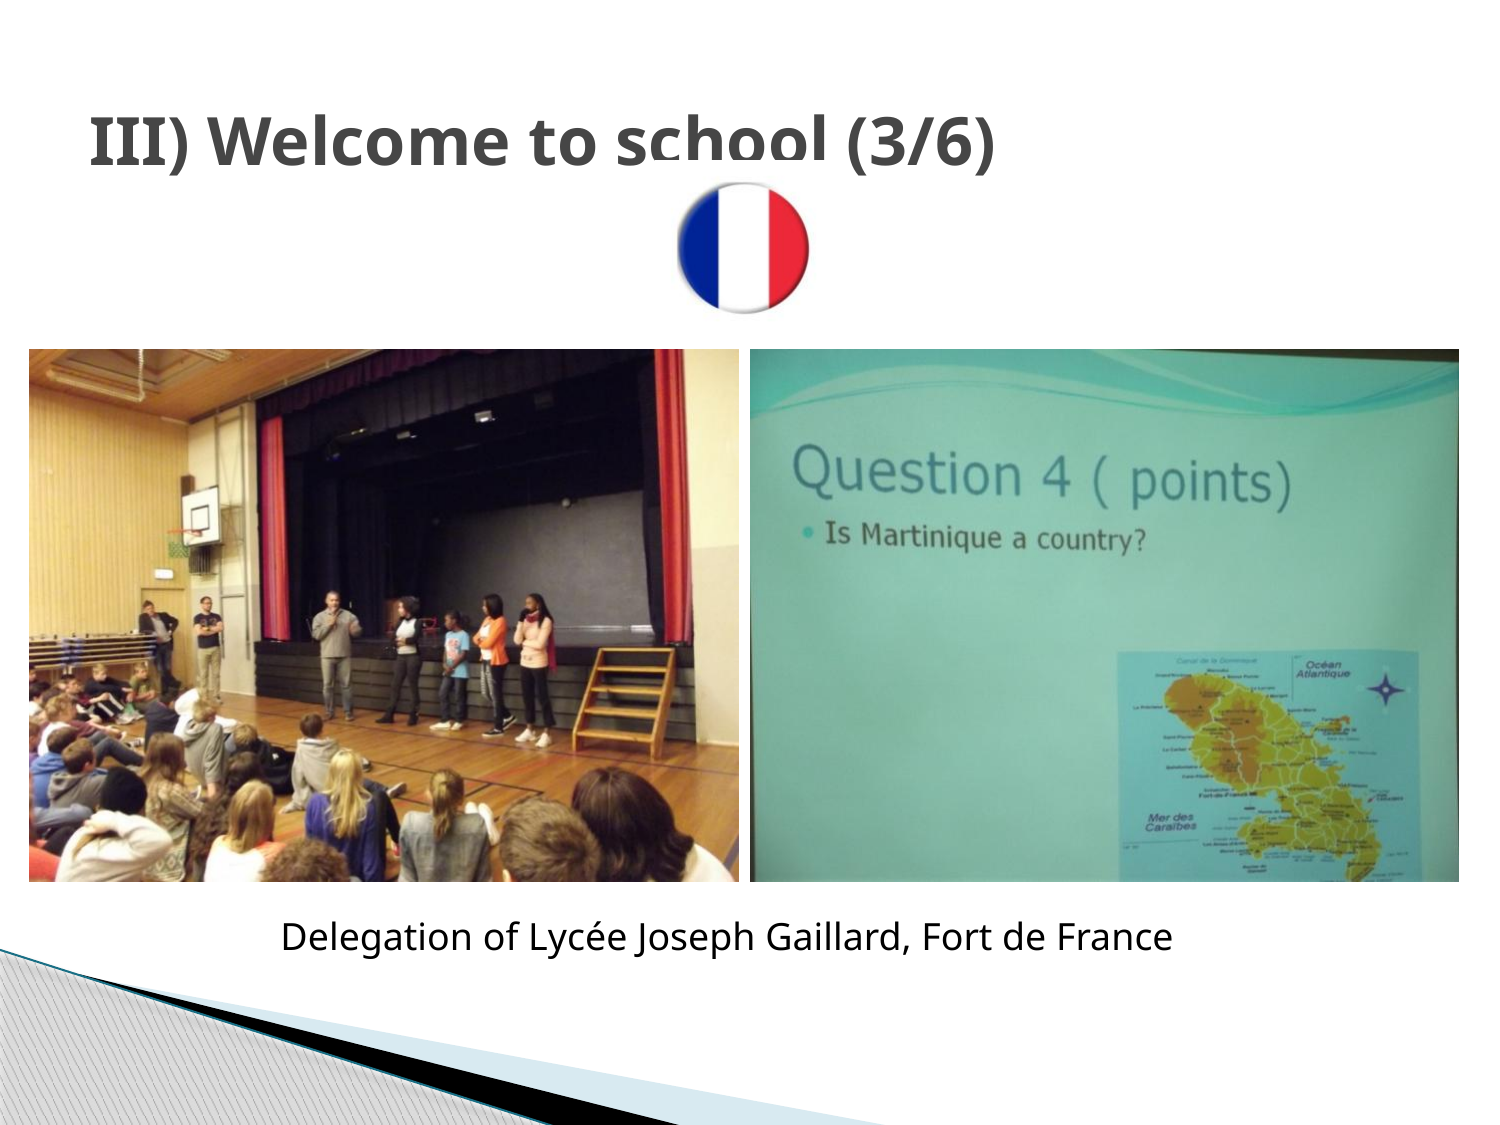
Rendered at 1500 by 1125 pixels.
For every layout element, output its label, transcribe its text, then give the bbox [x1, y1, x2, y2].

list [29, 349, 739, 882]
picture [749, 349, 1459, 882]
picture [655, 160, 833, 339]
title III) Welcome to school (3/6) [75, 45, 1425, 233]
text_box Delegation of Lycée Joseph Gaillard, Fort de France [265, 905, 1258, 965]
